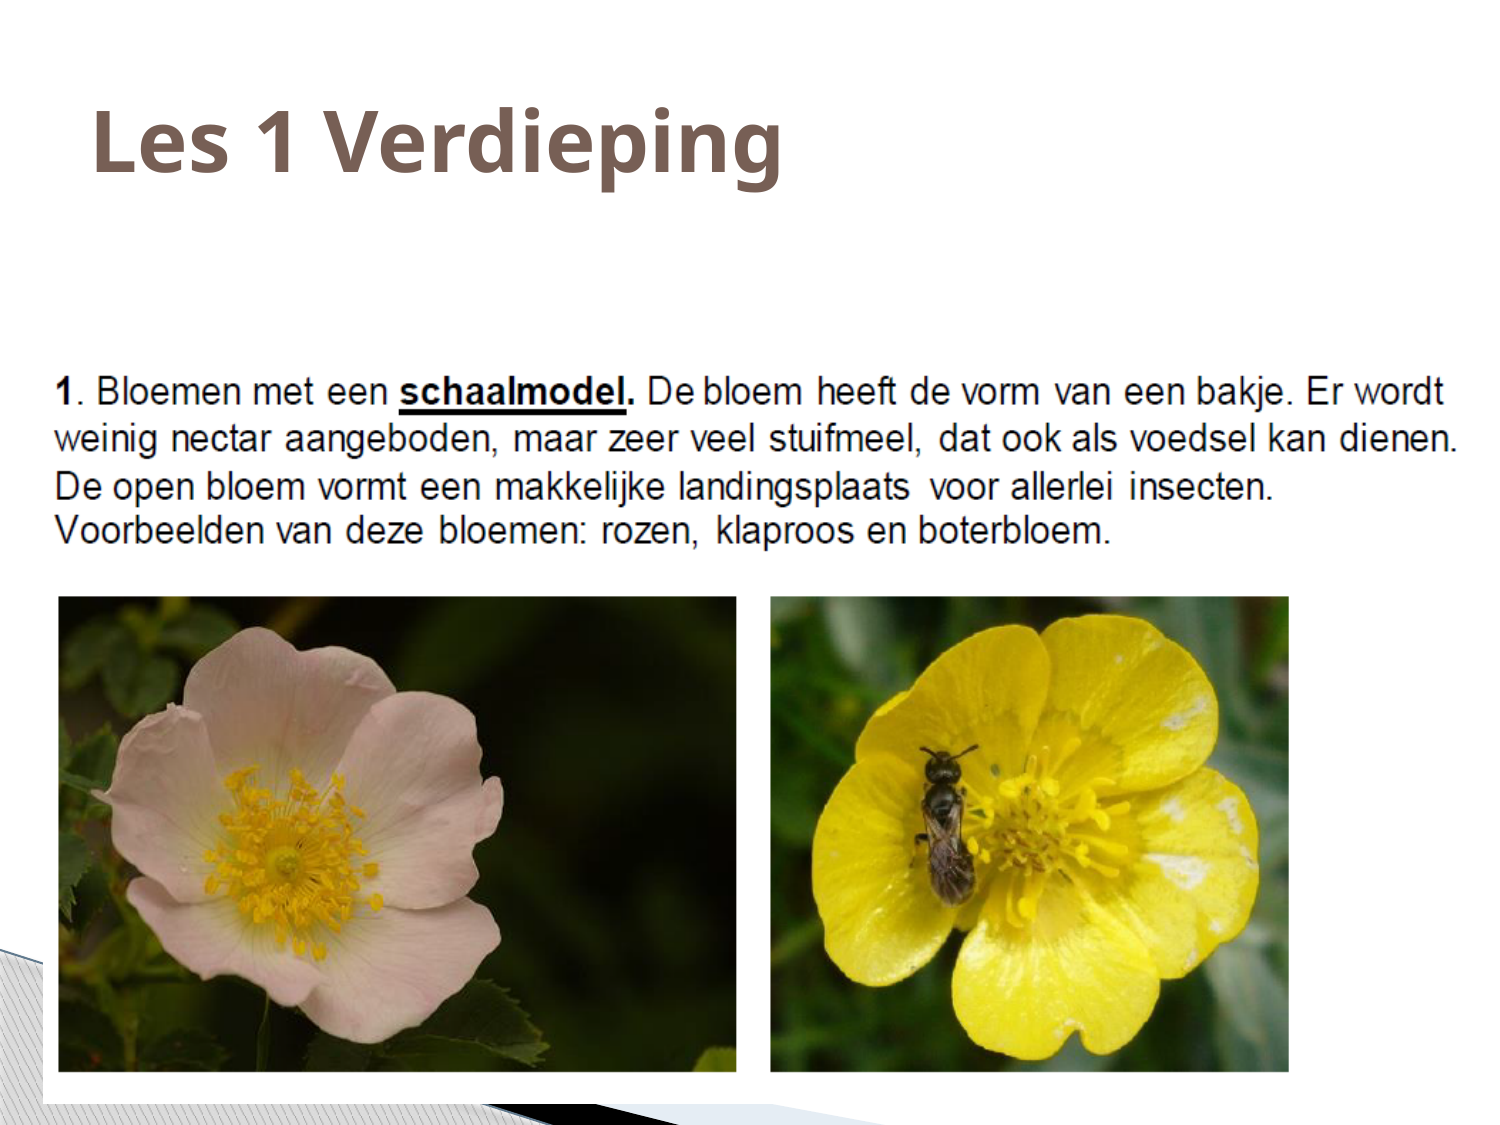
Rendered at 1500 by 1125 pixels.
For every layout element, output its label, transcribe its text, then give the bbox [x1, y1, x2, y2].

picture [43, 357, 1467, 1105]
title Les 1 Verdieping [75, 45, 1425, 233]
